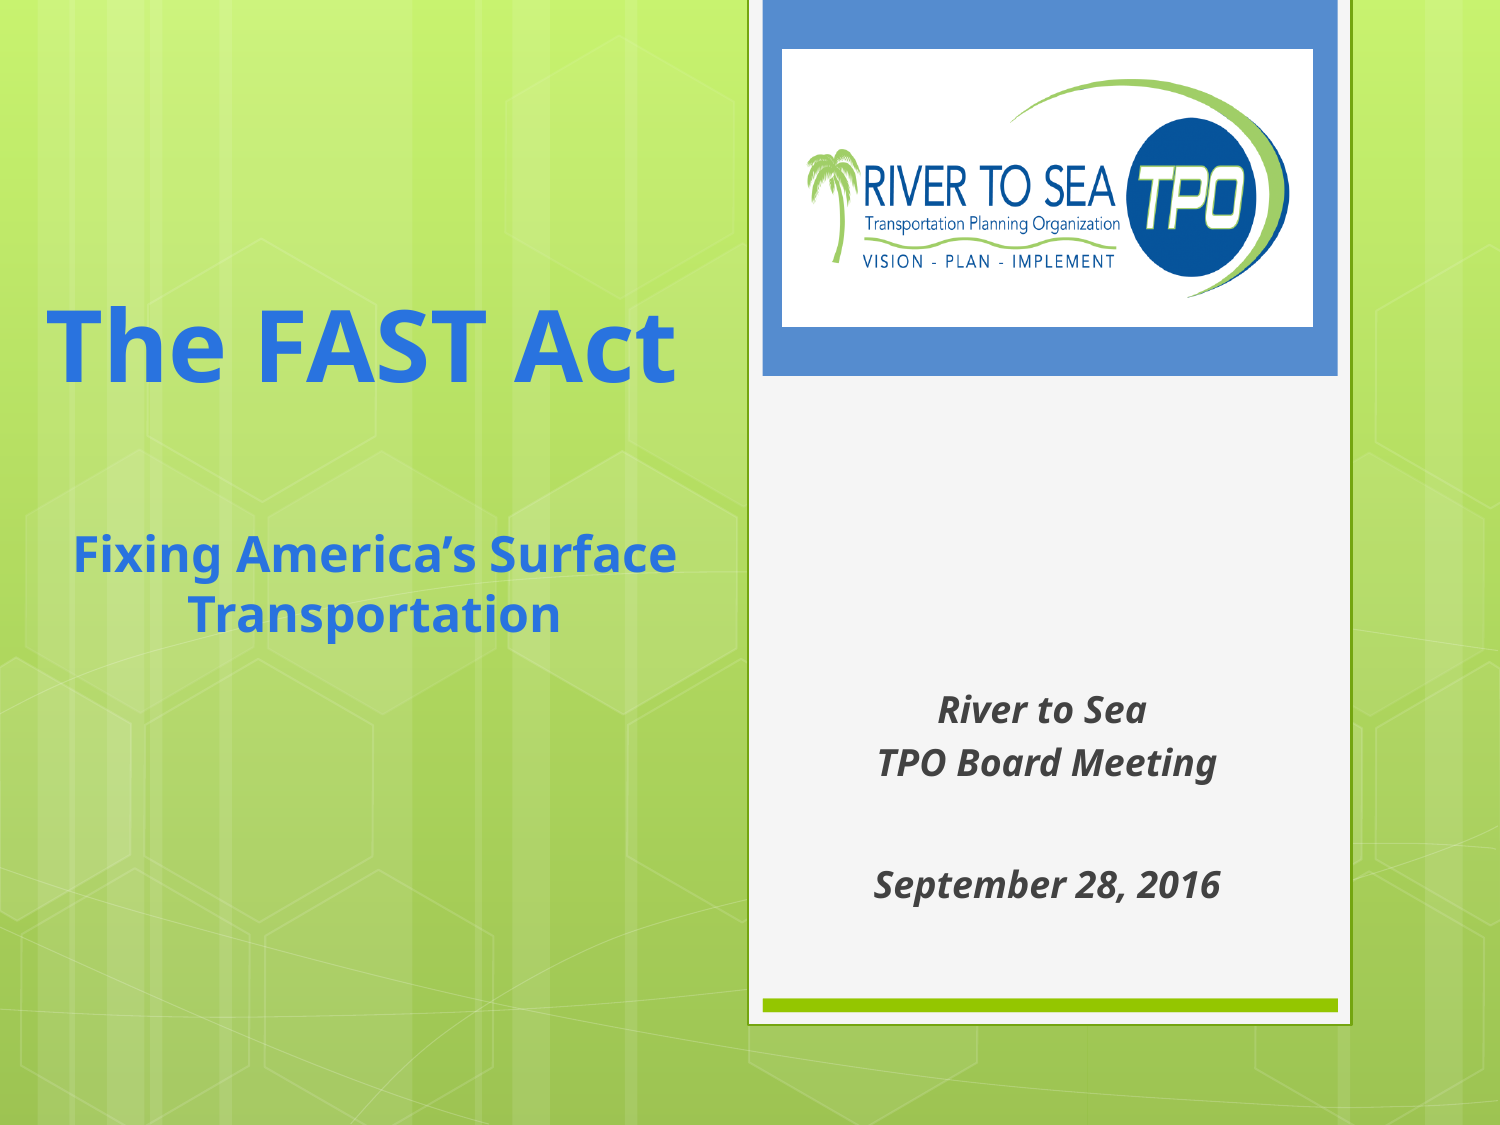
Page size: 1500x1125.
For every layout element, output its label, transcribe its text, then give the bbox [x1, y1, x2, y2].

picture [781, 49, 1313, 327]
text_box The FAST Act Fixing America’s Surface Transportation [24, 274, 725, 650]
subtitle River to Sea TPO Board Meeting September 28, 2016 [775, 678, 1319, 975]
